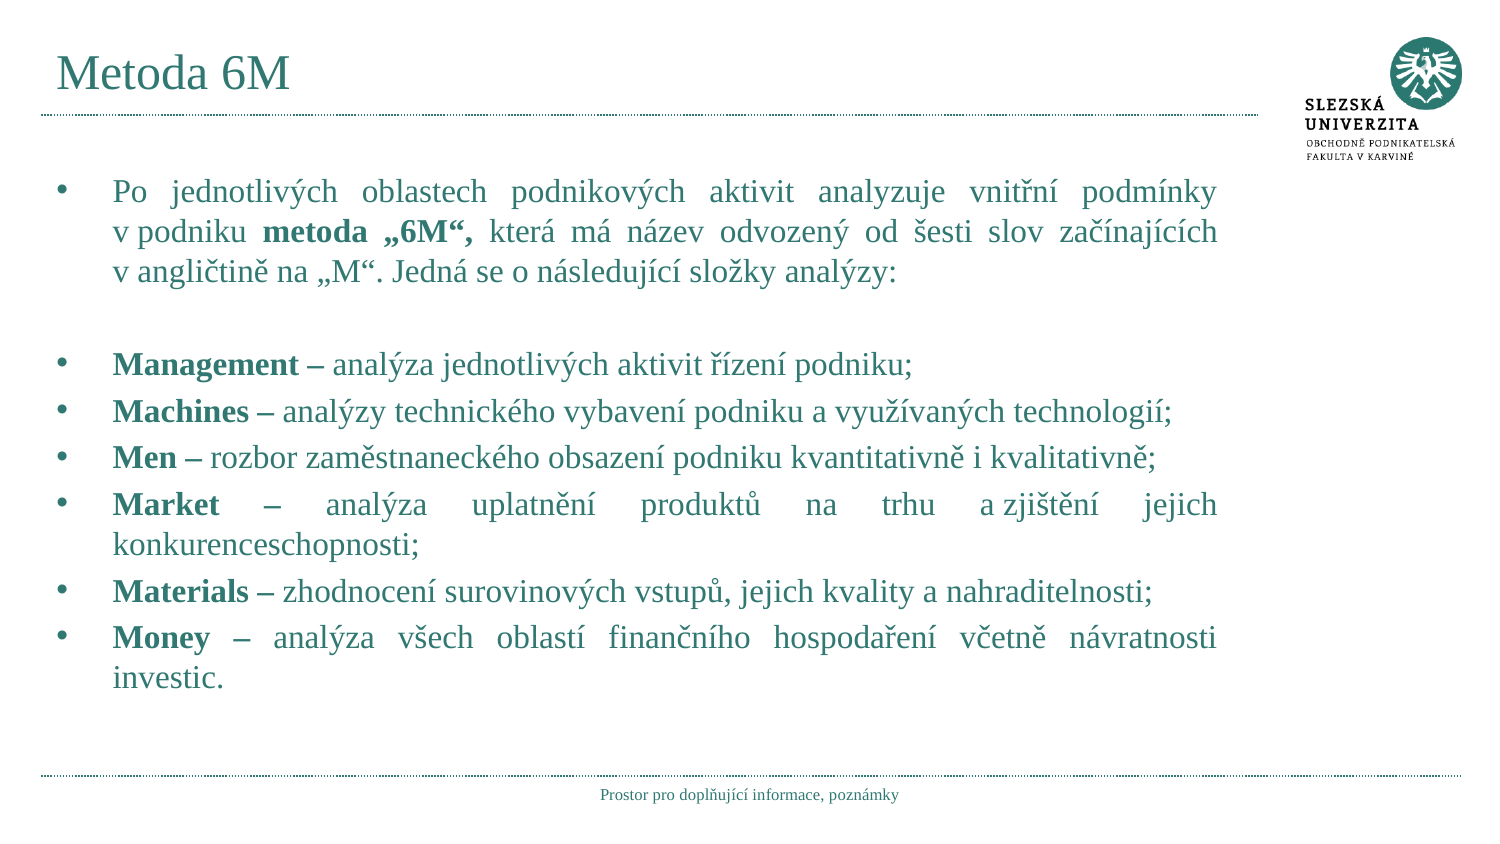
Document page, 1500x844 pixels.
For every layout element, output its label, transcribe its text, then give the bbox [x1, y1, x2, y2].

text_box Prostor pro doplňující informace, poznámky [442, 776, 1058, 811]
text_box Po jednotlivých oblastech podnikových aktivit analyzuje vnitřní podmínky v podniku metoda „6M“, která má název odvozený od šesti slov začínajících v angličtině na „M“. Jedná se o následující složky analýzy: Management – analýza jednotlivých aktivit řízení podniku; Machines – analýzy technického vybavení podniku a využívaných technologií; Men – rozbor zaměstnaneckého obsazení podniku kvantitativně i kvalitativně; Market – analýza uplatnění produktů na trhu a zjištění jejich konkurenceschopnosti; Materials – zhodnocení surovinových vstupů, jejich kvality a nahraditelnosti; Money – analýza všech oblastí finančního hospodaření včetně návratnosti investic. [41, 161, 1235, 670]
picture [1305, 37, 1462, 160]
title Metoda 6M [41, 32, 869, 116]
